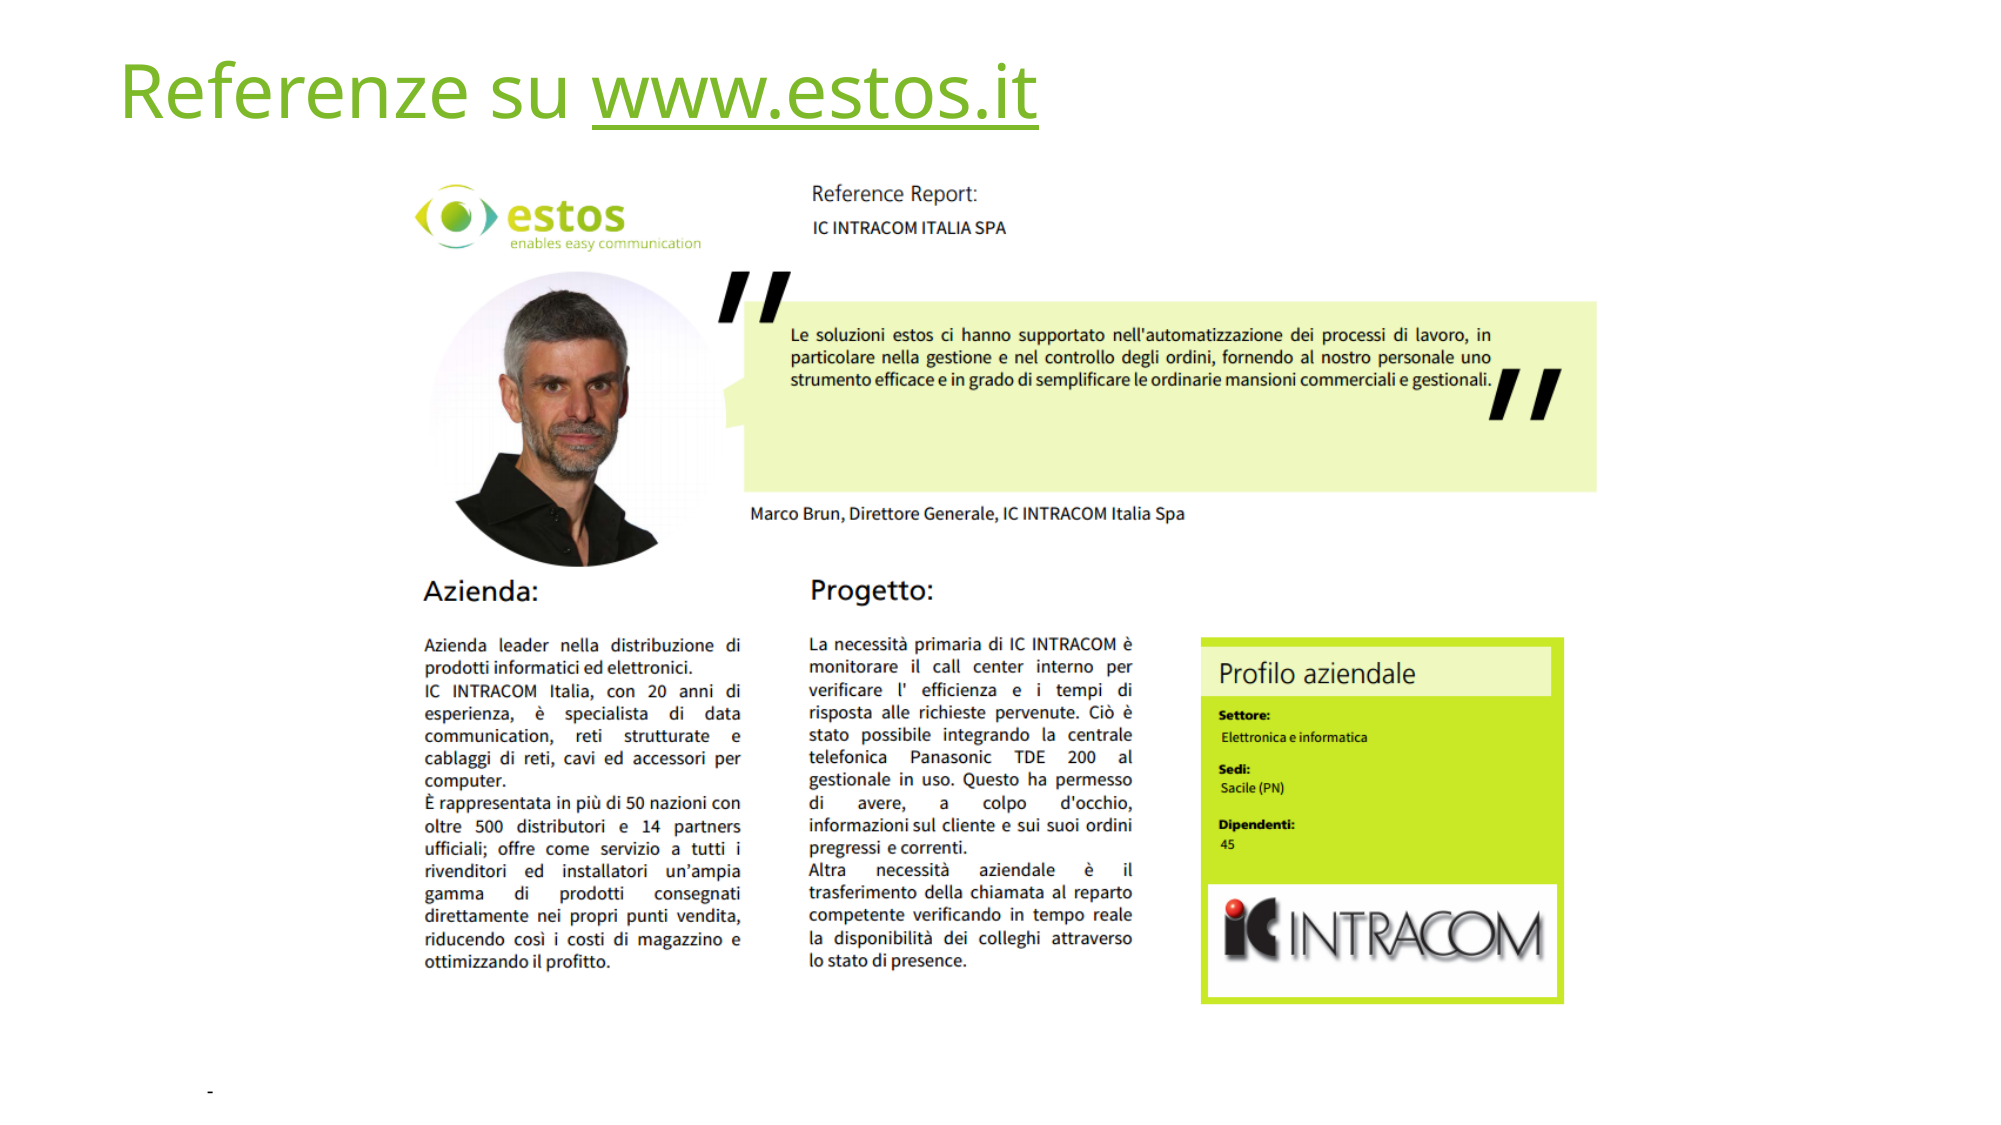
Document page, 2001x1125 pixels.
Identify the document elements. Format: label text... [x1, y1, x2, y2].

title Referenze su www.estos.it [118, 44, 1900, 146]
picture [408, 160, 1610, 1016]
